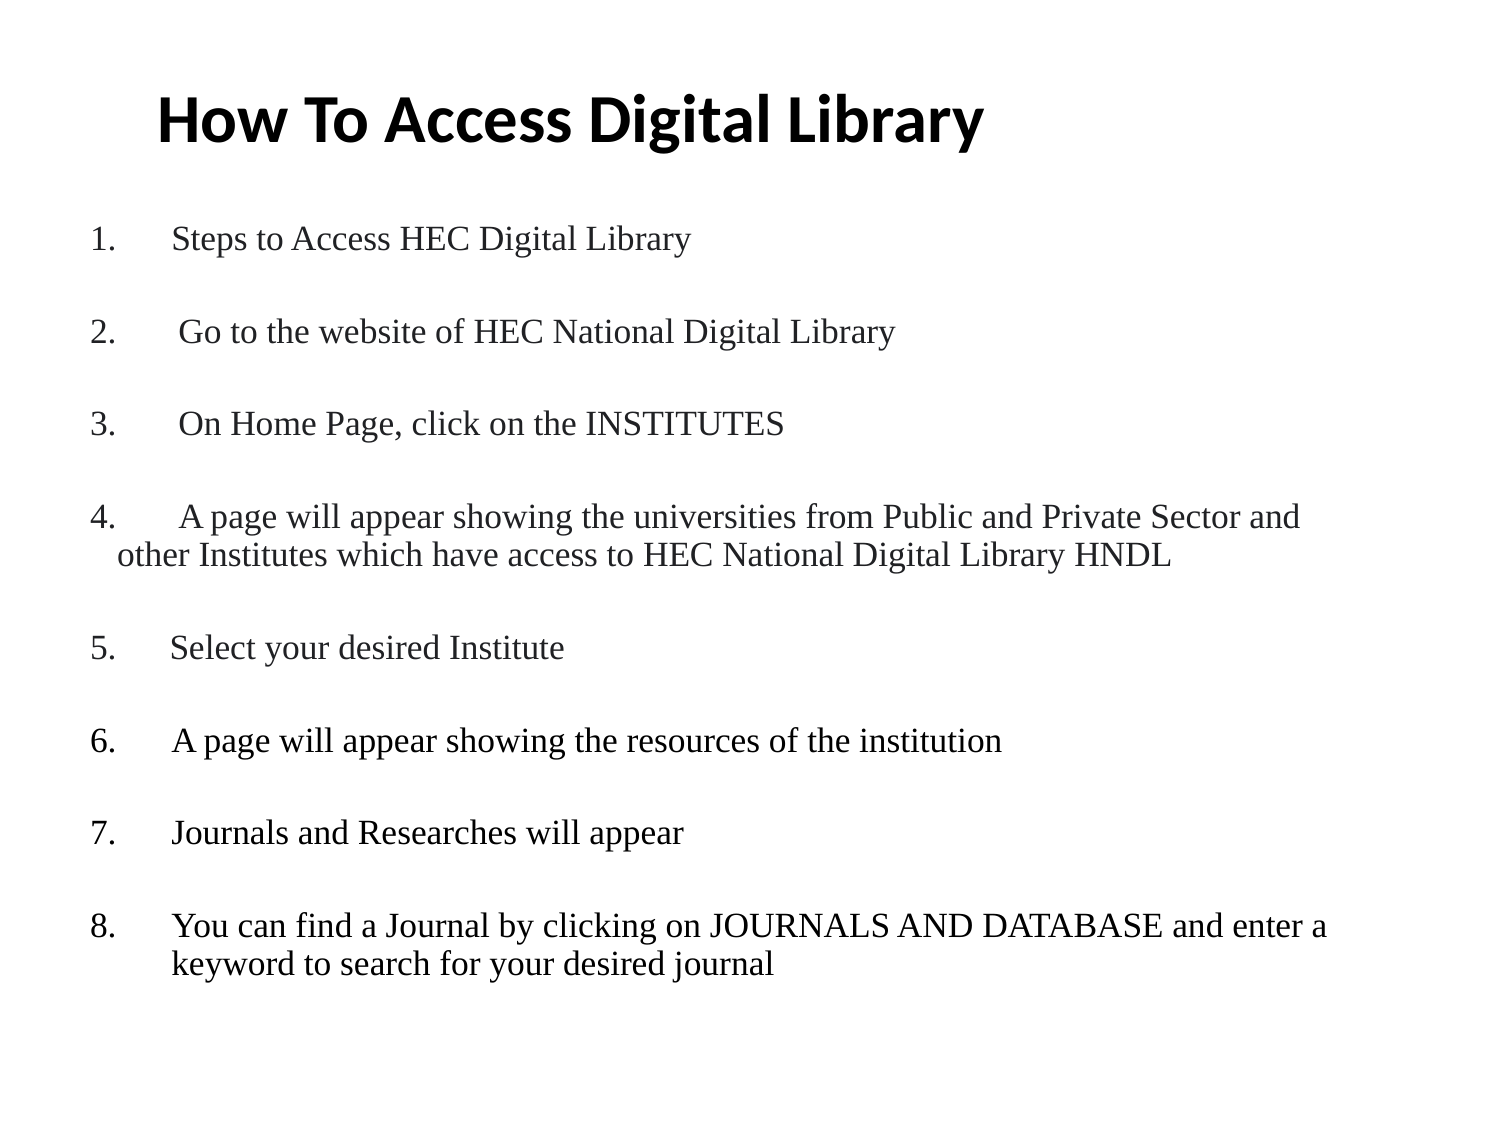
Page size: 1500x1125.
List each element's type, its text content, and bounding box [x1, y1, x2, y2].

list Steps to Access HEC Digital Library Go to the website of HEC National Digital Library On Home Page, click on the INSTITUTES A page will appear showing the universities from Public and Private Sector and other Institutes which have access to HEC National Digital Library HNDL Select your desired Institute A page will appear showing the resources of the institution Journals and Researches will appear You can find a Journal by clicking on JOURNALS AND DATABASE and enter a keyword to search for your desired journal [75, 212, 1425, 1005]
title How To Access Digital Library [142, 70, 1493, 170]
